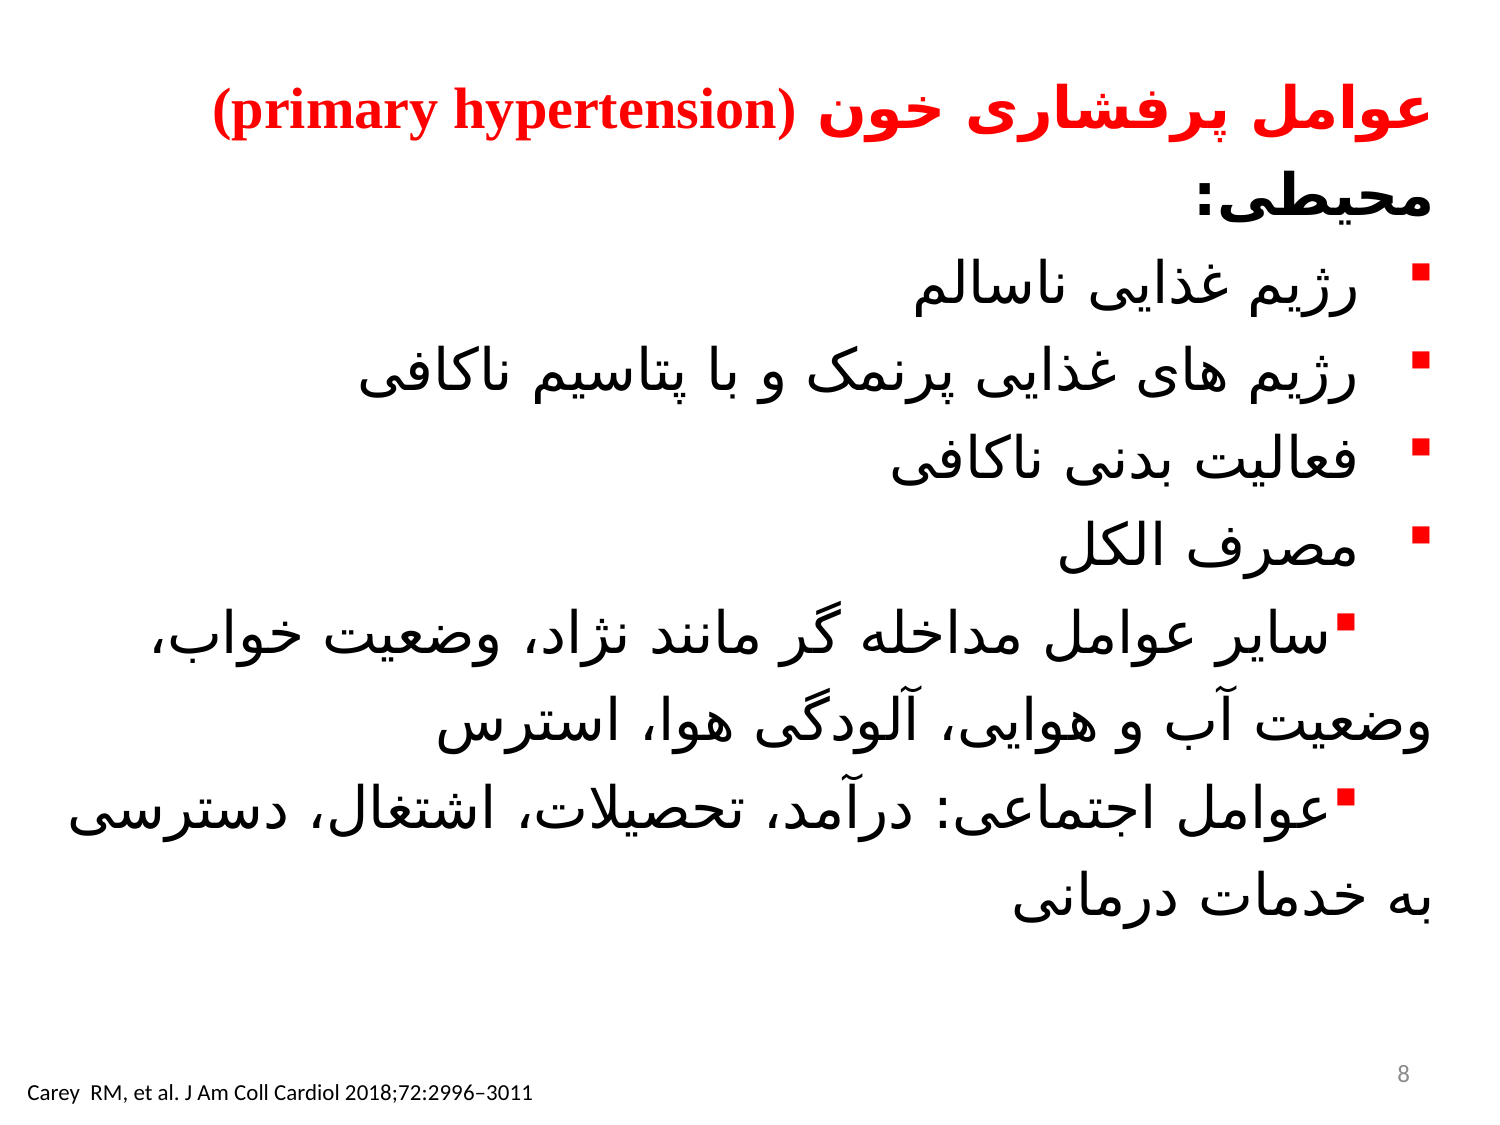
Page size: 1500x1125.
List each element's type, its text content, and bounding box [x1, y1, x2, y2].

text_box Carey RM, et al. J Am Coll Cardiol 2018;72:2996–3011 [12, 1069, 825, 1112]
text_box عوامل پرفشاری خون (primary hypertension) محیطی: رژیم غذایی ناسالم رژیم های غذایی پرنمک و با پتاسیم ناکافی فعالیت بدنی ناکافی مصرف الکل سایر عوامل مداخله گر مانند نژاد، وضعیت خواب، وضعیت آب و هوایی، آلودگی هوا، استرس عوامل اجتماعی: درآمد، تحصیلات، اشتغال، دسترسی به خدمات درمانی [49, 62, 1450, 935]
slide_number 8 [1074, 1042, 1425, 1103]
